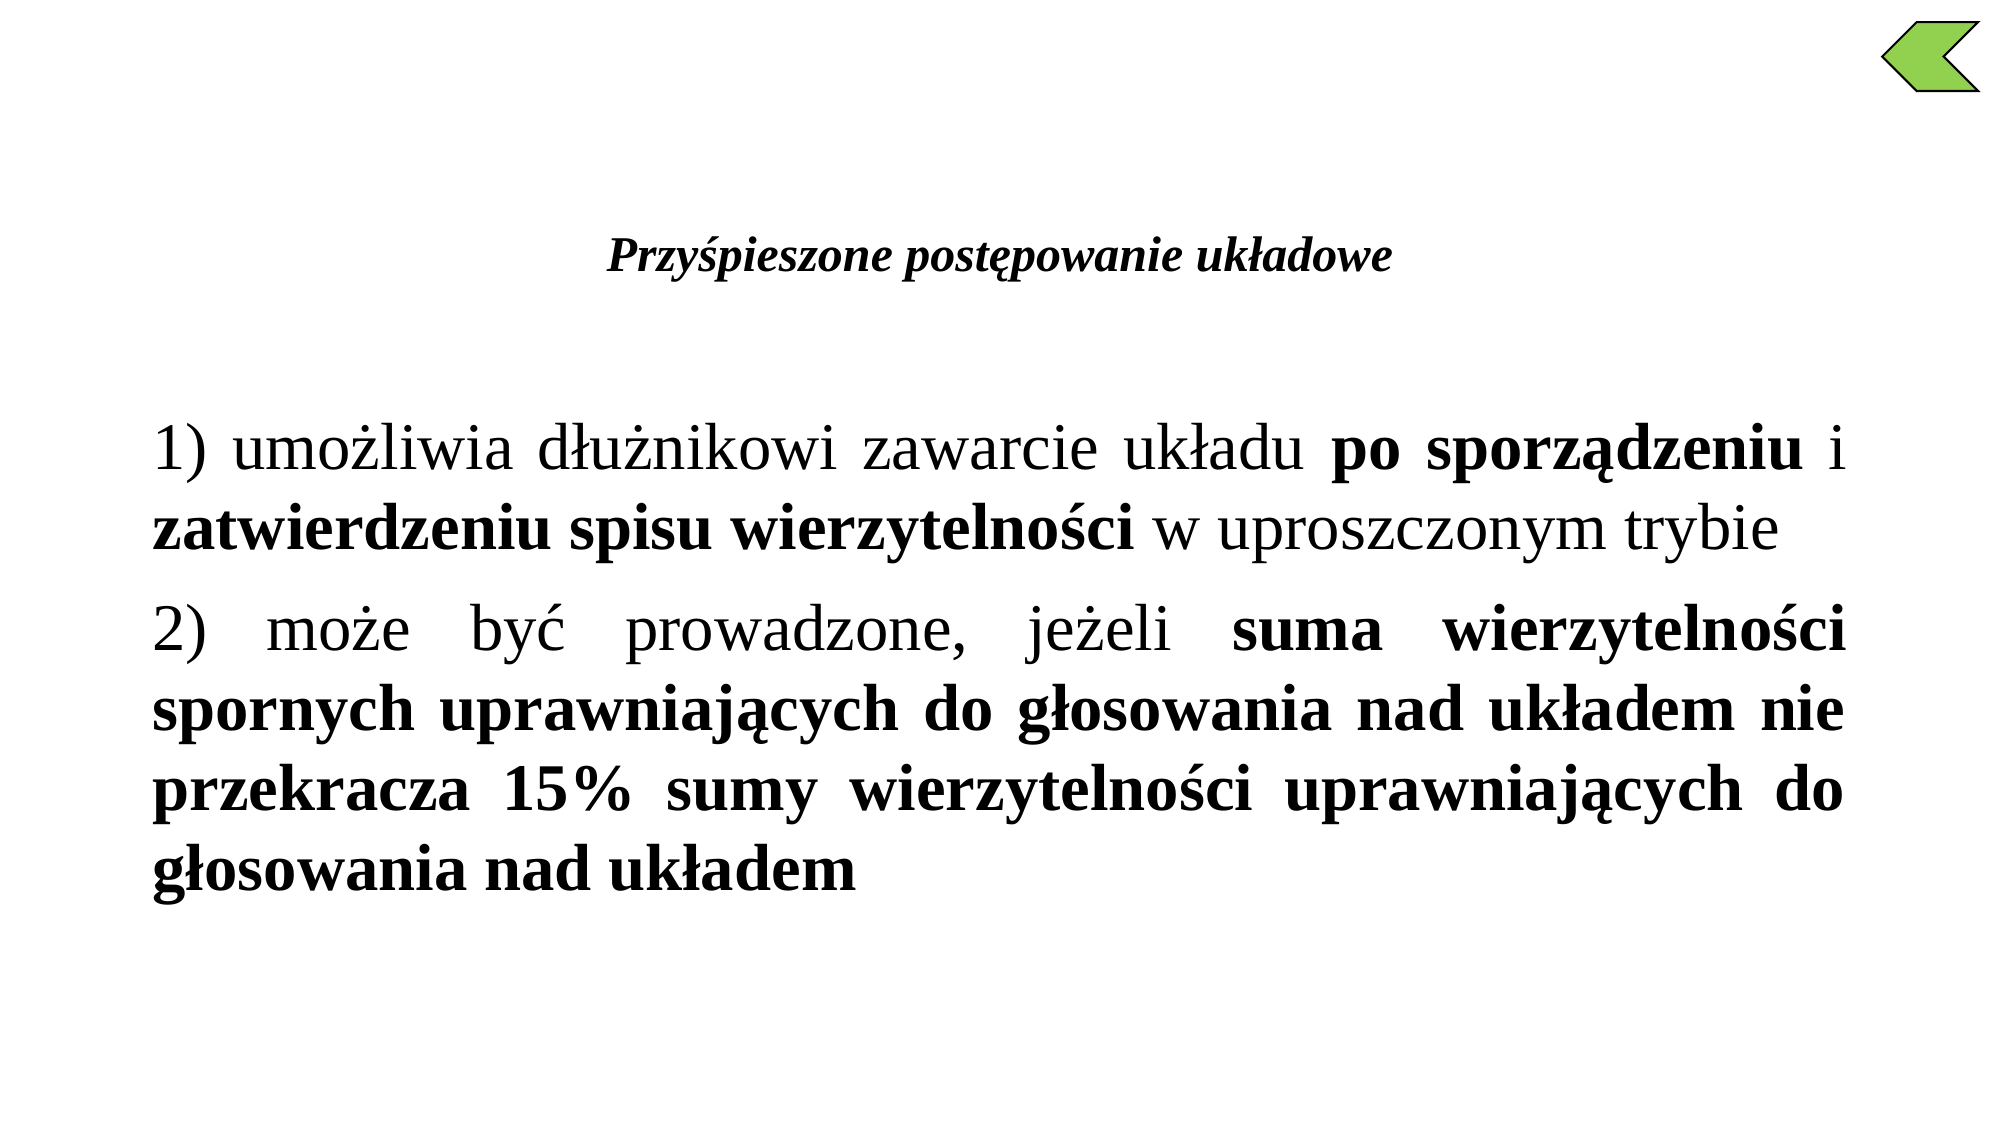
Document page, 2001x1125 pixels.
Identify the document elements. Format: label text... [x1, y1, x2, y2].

text_box [1880, 21, 1981, 93]
list Przyśpieszone postępowanie układowe 1) umożliwia dłużnikowi zawarcie układu po sporządzeniu i zatwierdzeniu spisu wierzytelności w uproszczonym trybie 2) może być prowadzone, jeżeli suma wierzytelności spornych uprawniających do głosowania nad układem nie przekracza 15% sumy wierzytelności uprawniających do głosowania nad układem [137, 109, 1863, 1015]
